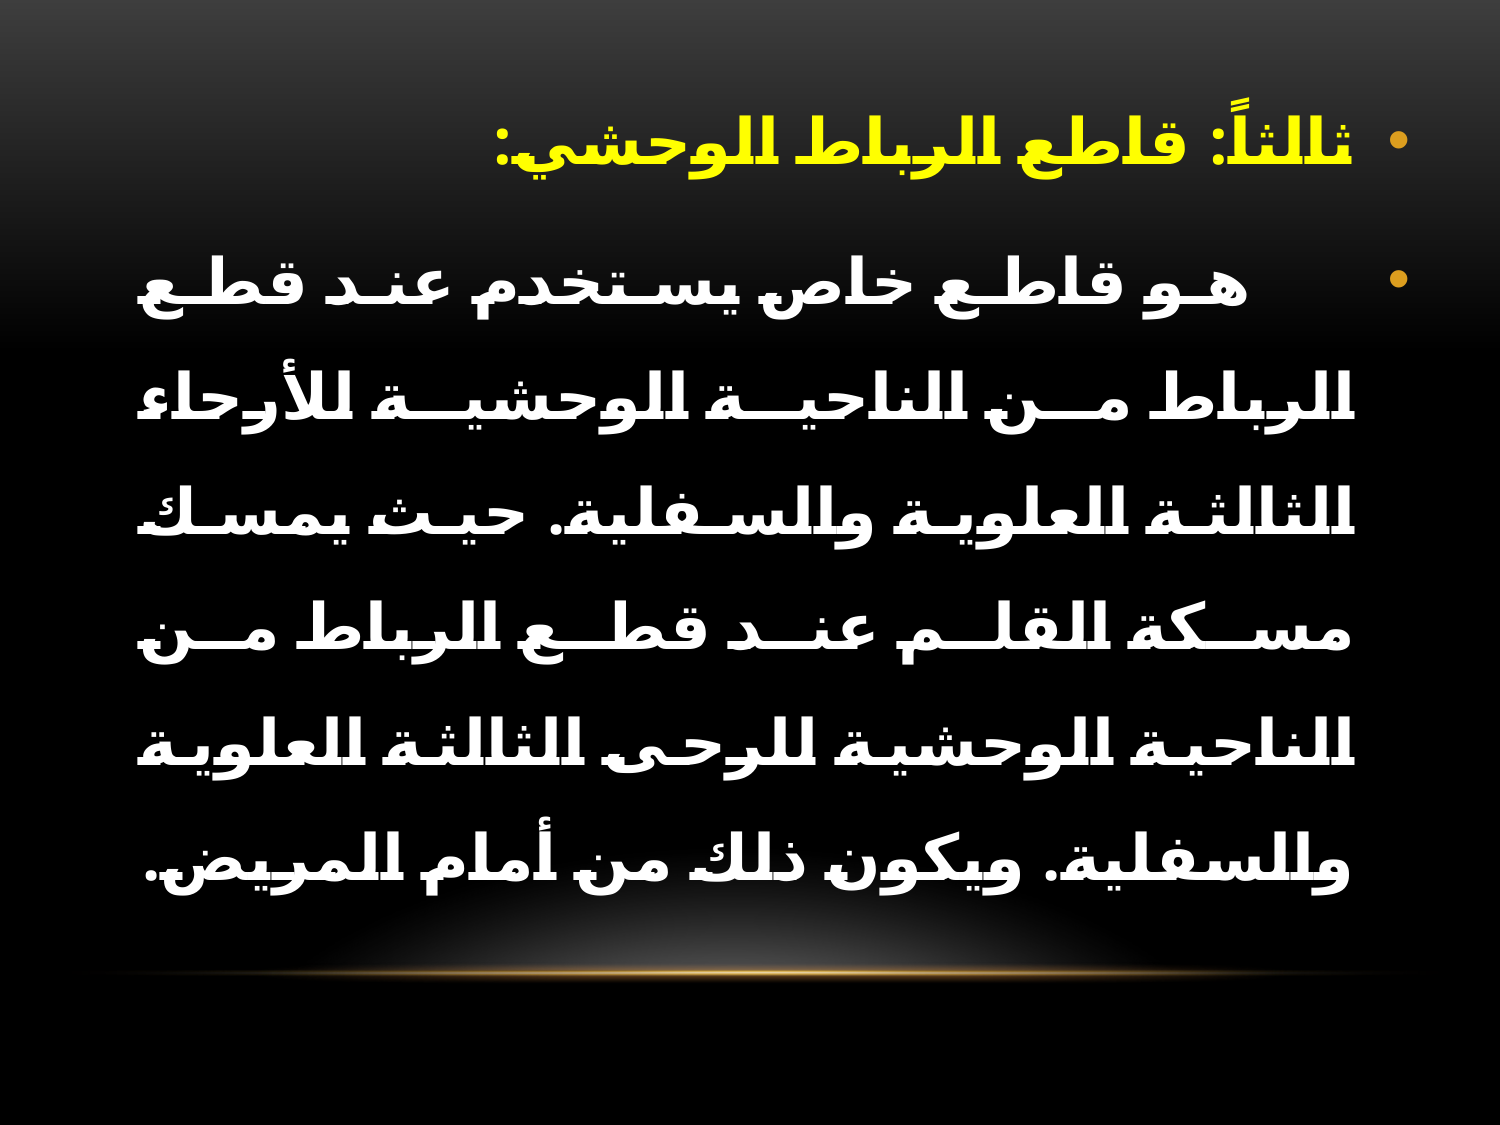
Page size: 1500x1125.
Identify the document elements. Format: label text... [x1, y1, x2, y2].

list ثالثاً: قاطع الرباط الوحشي: هو قاطع خاص يستخدم عند قطع الرباط من الناحية الوحشية للأرحاء الثالثة العلوية والسفلية. حيث يمسك مسكة القلم عند قطع الرباط من الناحية الوحشية للرحى الثالثة العلوية والسفلية. ويكون ذلك من أمام المريض. [123, 54, 1424, 941]
picture [0, 0, 1500, 1125]
